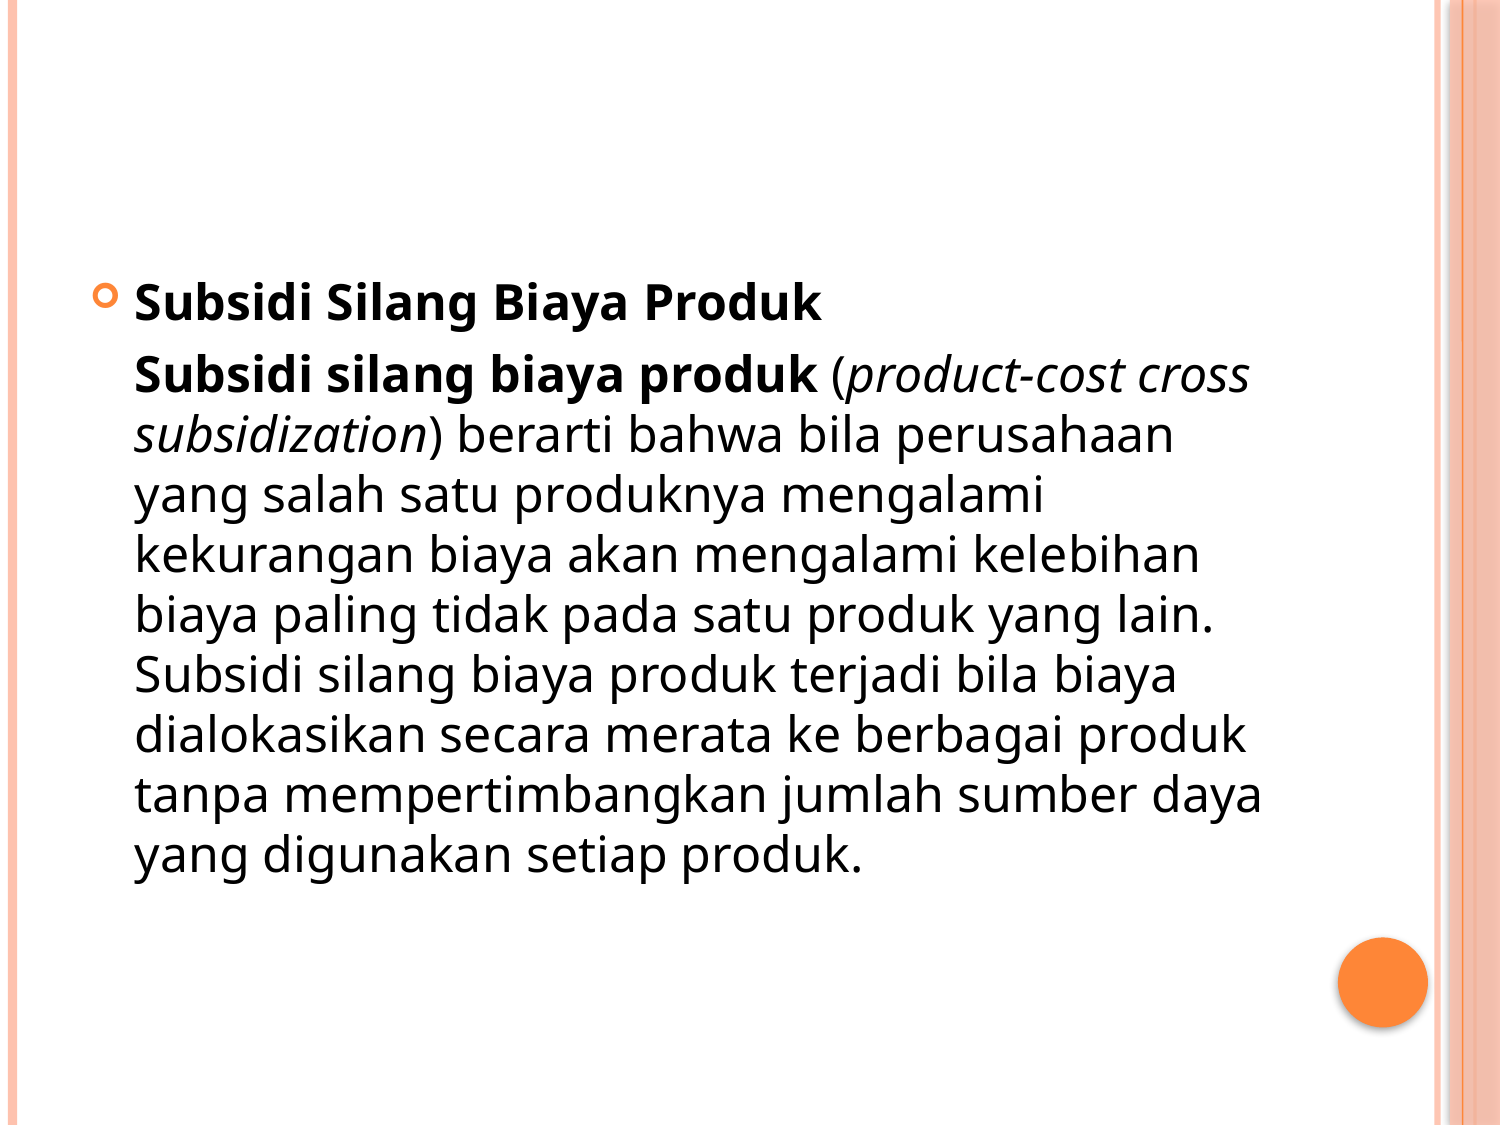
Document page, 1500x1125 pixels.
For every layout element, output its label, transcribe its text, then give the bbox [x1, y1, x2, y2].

list Subsidi Silang Biaya Produk Subsidi silang biaya produk (product-cost cross subsidization) berarti bahwa bila perusahaan yang salah satu produknya mengalami kekurangan biaya akan mengalami kelebihan biaya paling tidak pada satu produk yang lain. Subsidi silang biaya produk terjadi bila biaya dialokasikan secara merata ke berbagai produk tanpa mempertimbangkan jumlah sumber daya yang digunakan setiap produk. [75, 262, 1300, 1062]
